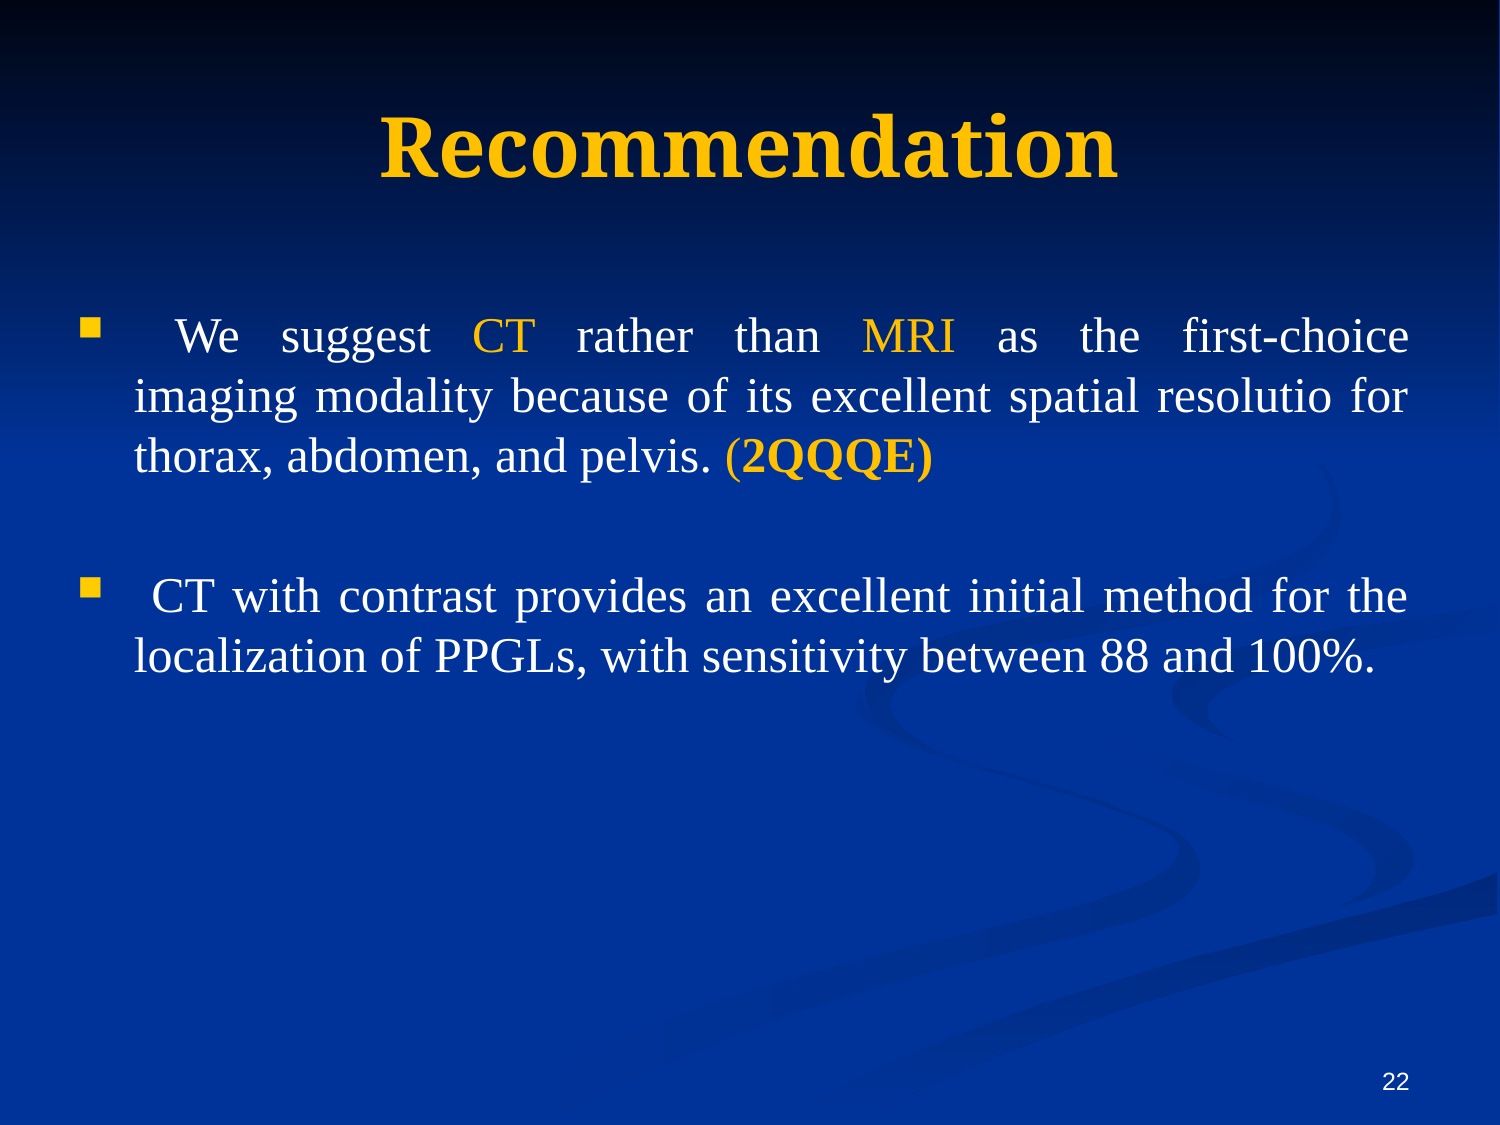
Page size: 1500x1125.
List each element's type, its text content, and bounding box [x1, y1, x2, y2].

title Recommendation [74, 49, 1426, 238]
slide_number 22 [1074, 1038, 1426, 1104]
list We suggest CT rather than MRI as the first-choice imaging modality because of its excellent spatial resolutio for thorax, abdomen, and pelvis. (2QQQE) CT with contrast provides an excellent initial method for the localization of PPGLs, with sensitivity between 88 and 100%. [62, 294, 1426, 1038]
